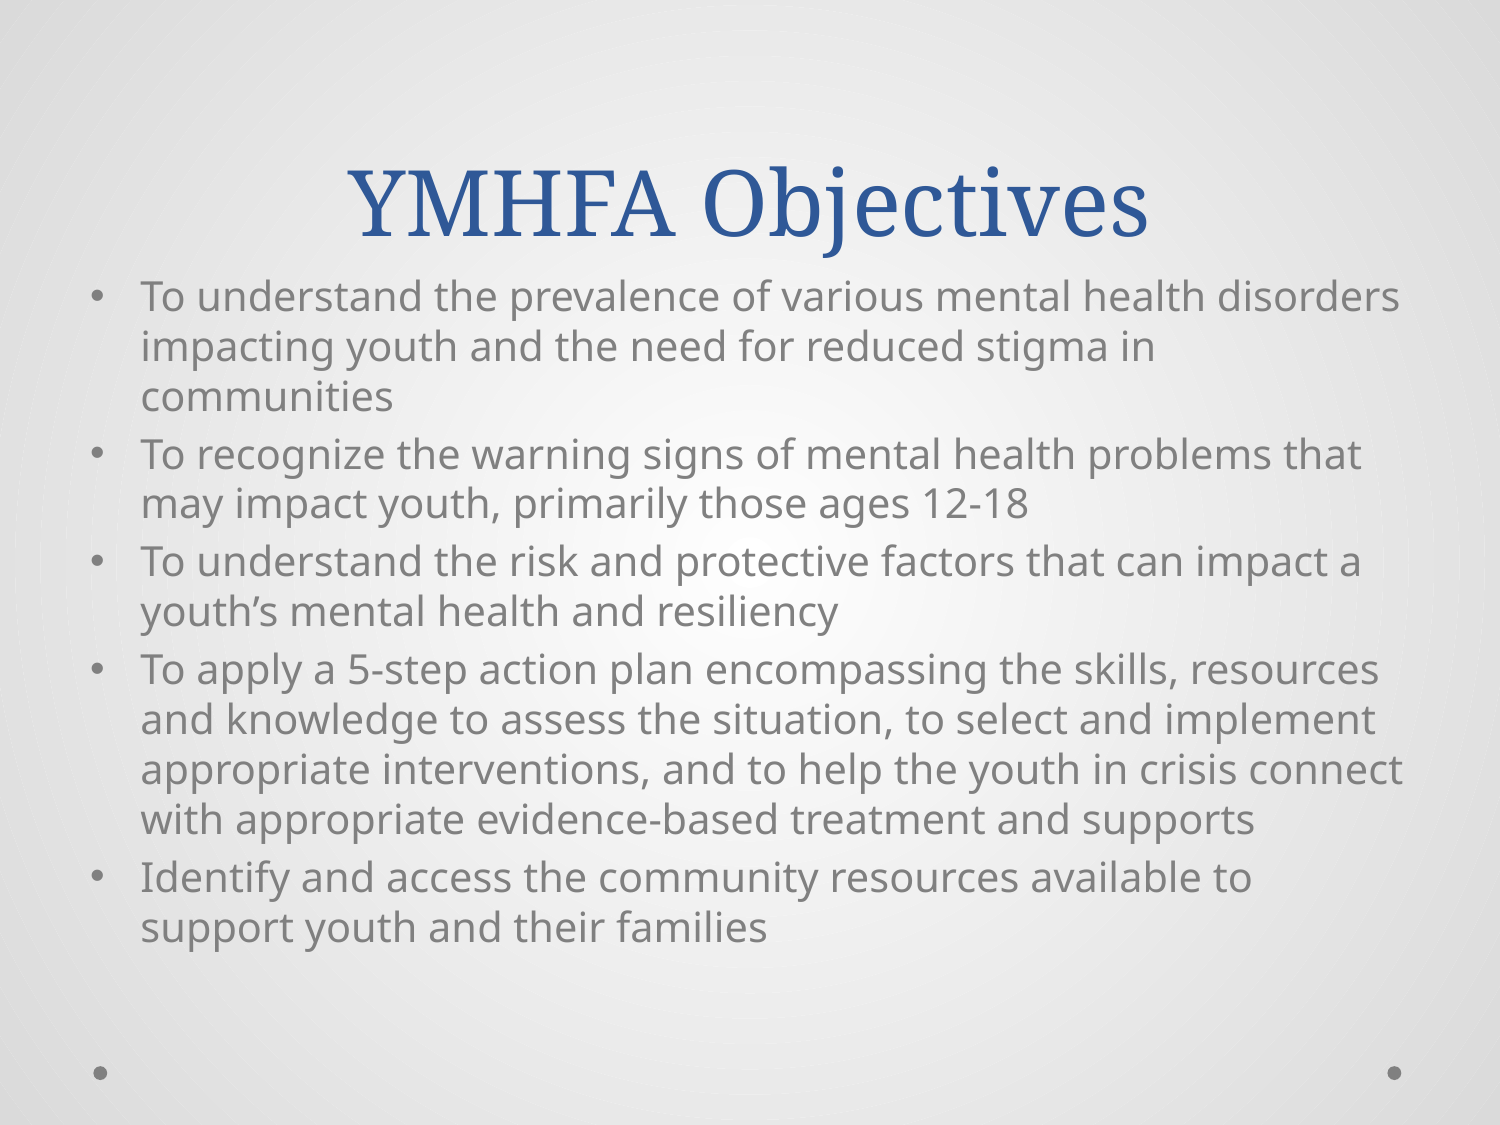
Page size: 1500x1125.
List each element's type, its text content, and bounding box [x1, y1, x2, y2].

list To understand the prevalence of various mental health disorders impacting youth and the need for reduced stigma in communities To recognize the warning signs of mental health problems that may impact youth, primarily those ages 12-18 To understand the risk and protective factors that can impact a youth’s mental health and resiliency To apply a 5-step action plan encompassing the skills, resources and knowledge to assess the situation, to select and implement appropriate interventions, and to help the youth in crisis connect with appropriate evidence-based treatment and supports Identify and access the community resources available to support youth and their families [75, 262, 1425, 1005]
title YMHFA Objectives [75, 0, 1425, 262]
